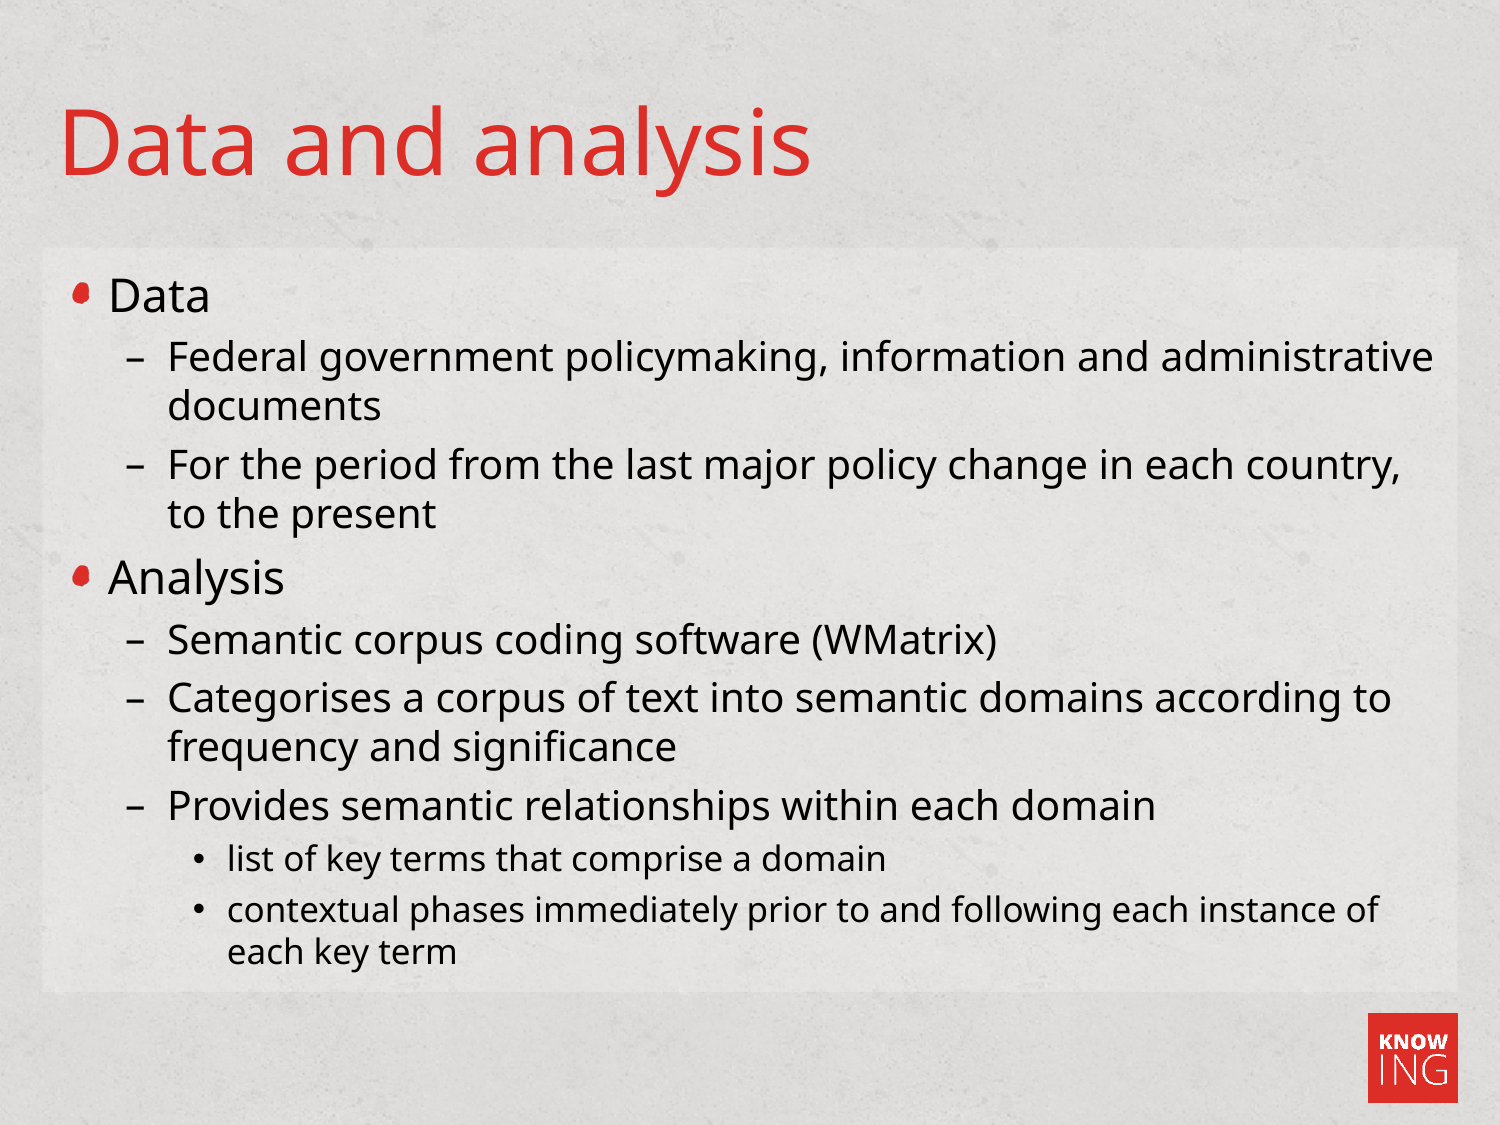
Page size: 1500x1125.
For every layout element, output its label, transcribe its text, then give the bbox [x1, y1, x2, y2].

picture [57, 269, 104, 317]
title Data and analysis [42, 30, 1458, 247]
picture [1368, 1013, 1458, 1103]
picture [57, 552, 104, 599]
list Data Federal government policymaking, information and administrative documents For the period from the last major policy change in each country, to the present Analysis Semantic corpus coding software (WMatrix) Categorises a corpus of text into semantic domains according to frequency and significance Provides semantic relationships within each domain list of key terms that comprise a domain contextual phases immediately prior to and following each instance of each key term [42, 247, 1458, 992]
